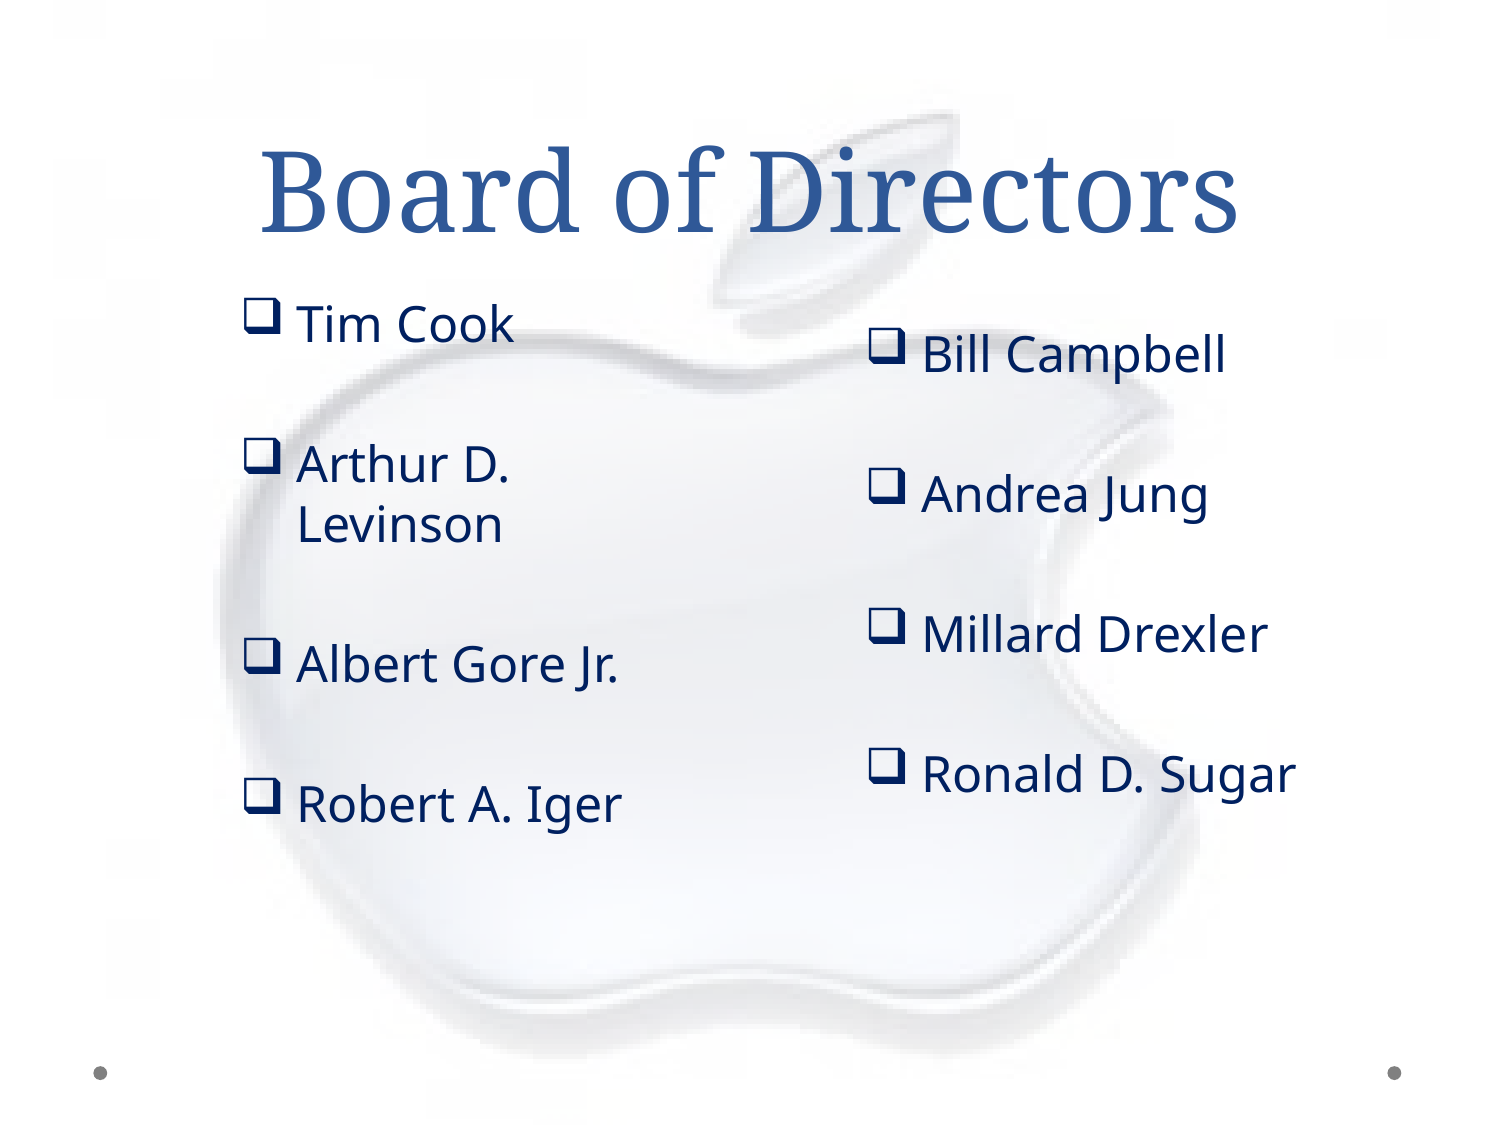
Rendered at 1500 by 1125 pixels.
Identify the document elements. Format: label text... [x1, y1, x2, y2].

title Board of Directors [75, 0, 1425, 263]
list Tim Cook Arthur D. Levinson Albert Gore Jr. Robert A. Iger [225, 262, 723, 863]
list Bill Campbell Andrea Jung Millard Drexler Ronald D. Sugar [849, 262, 1350, 863]
